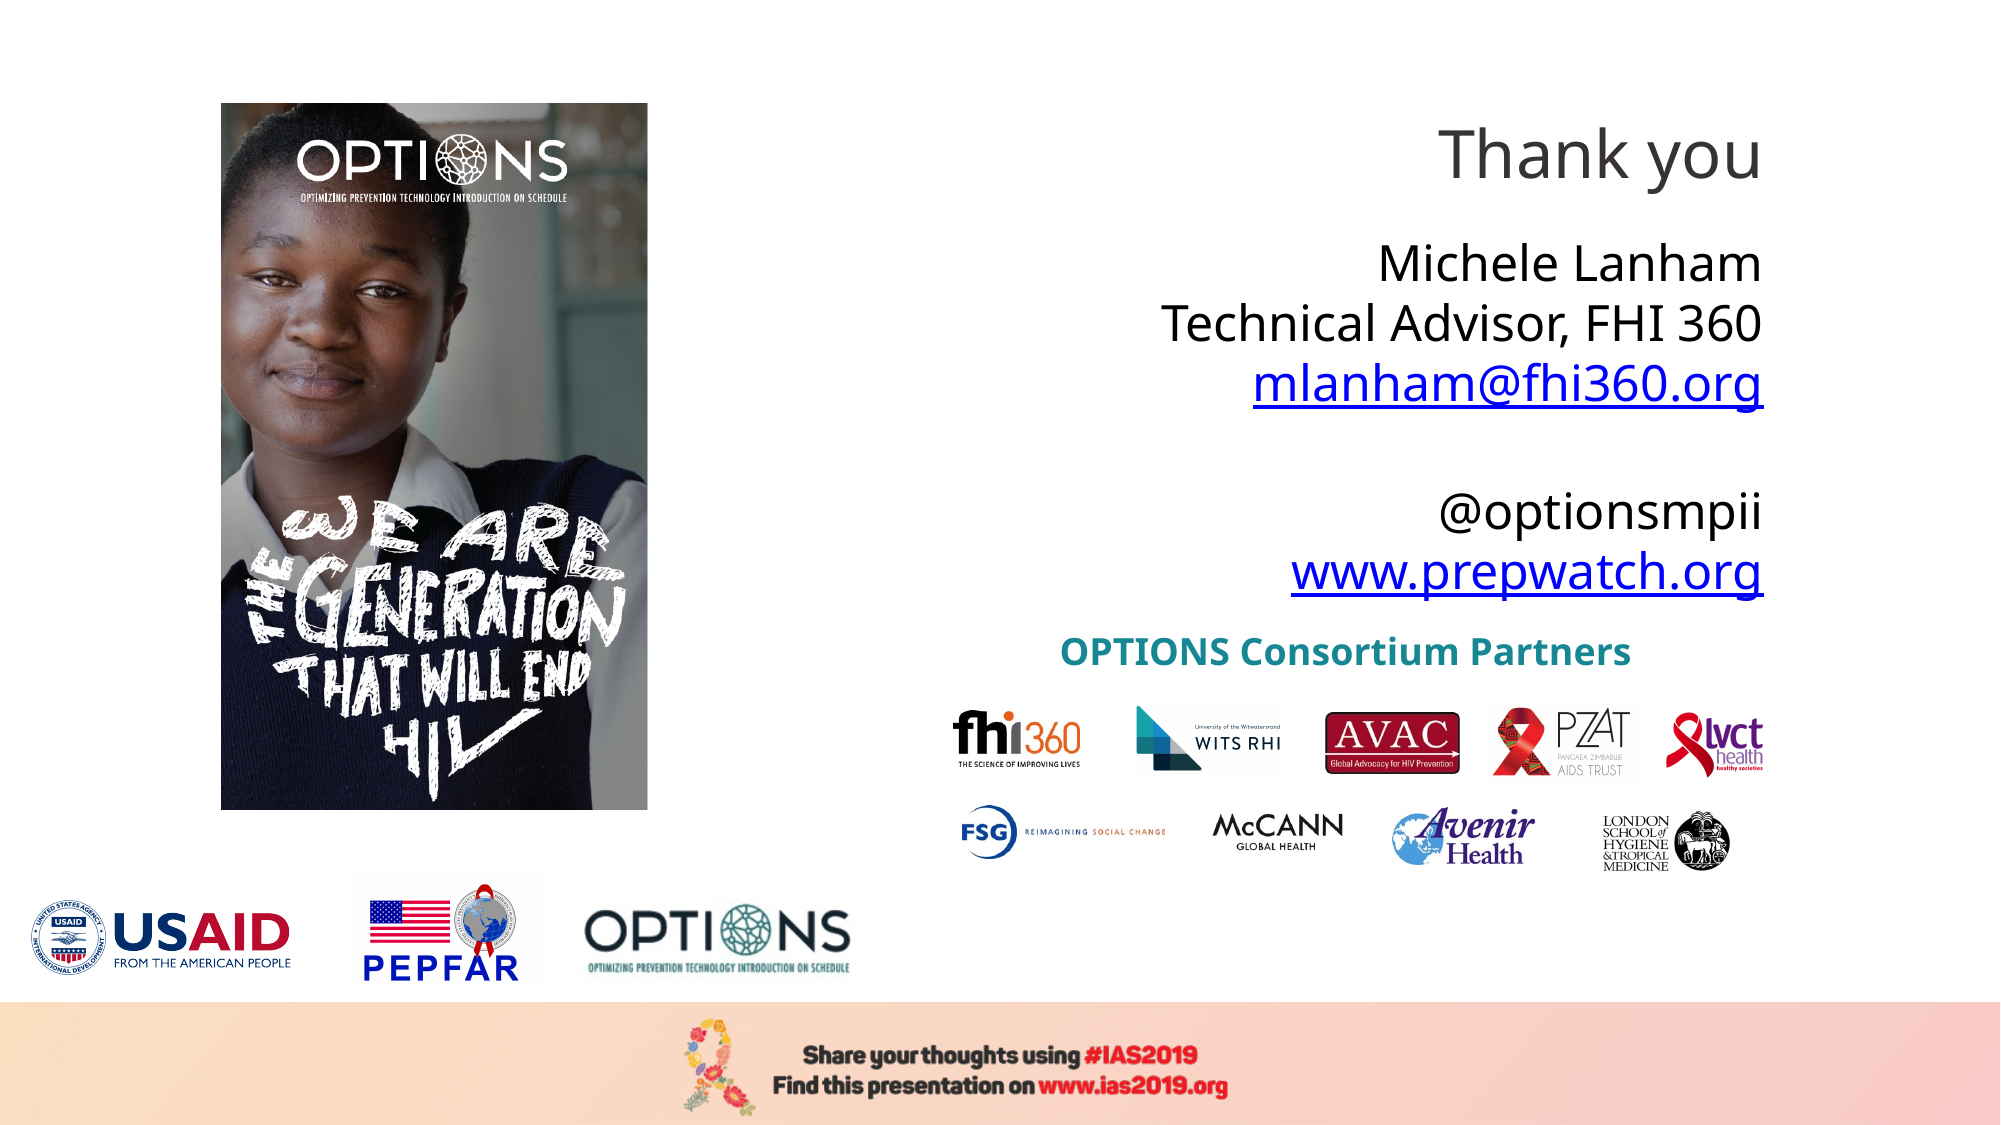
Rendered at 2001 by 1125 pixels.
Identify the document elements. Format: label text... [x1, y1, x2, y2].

picture [220, 103, 650, 811]
list Thank you Michele Lanham Technical Advisor, FHI 360 mlanham@fhi360.org @optionsmpii www.prepwatch.org [766, 103, 1779, 1005]
picture [0, 875, 2001, 1125]
picture [350, 873, 545, 988]
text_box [953, 619, 1769, 885]
